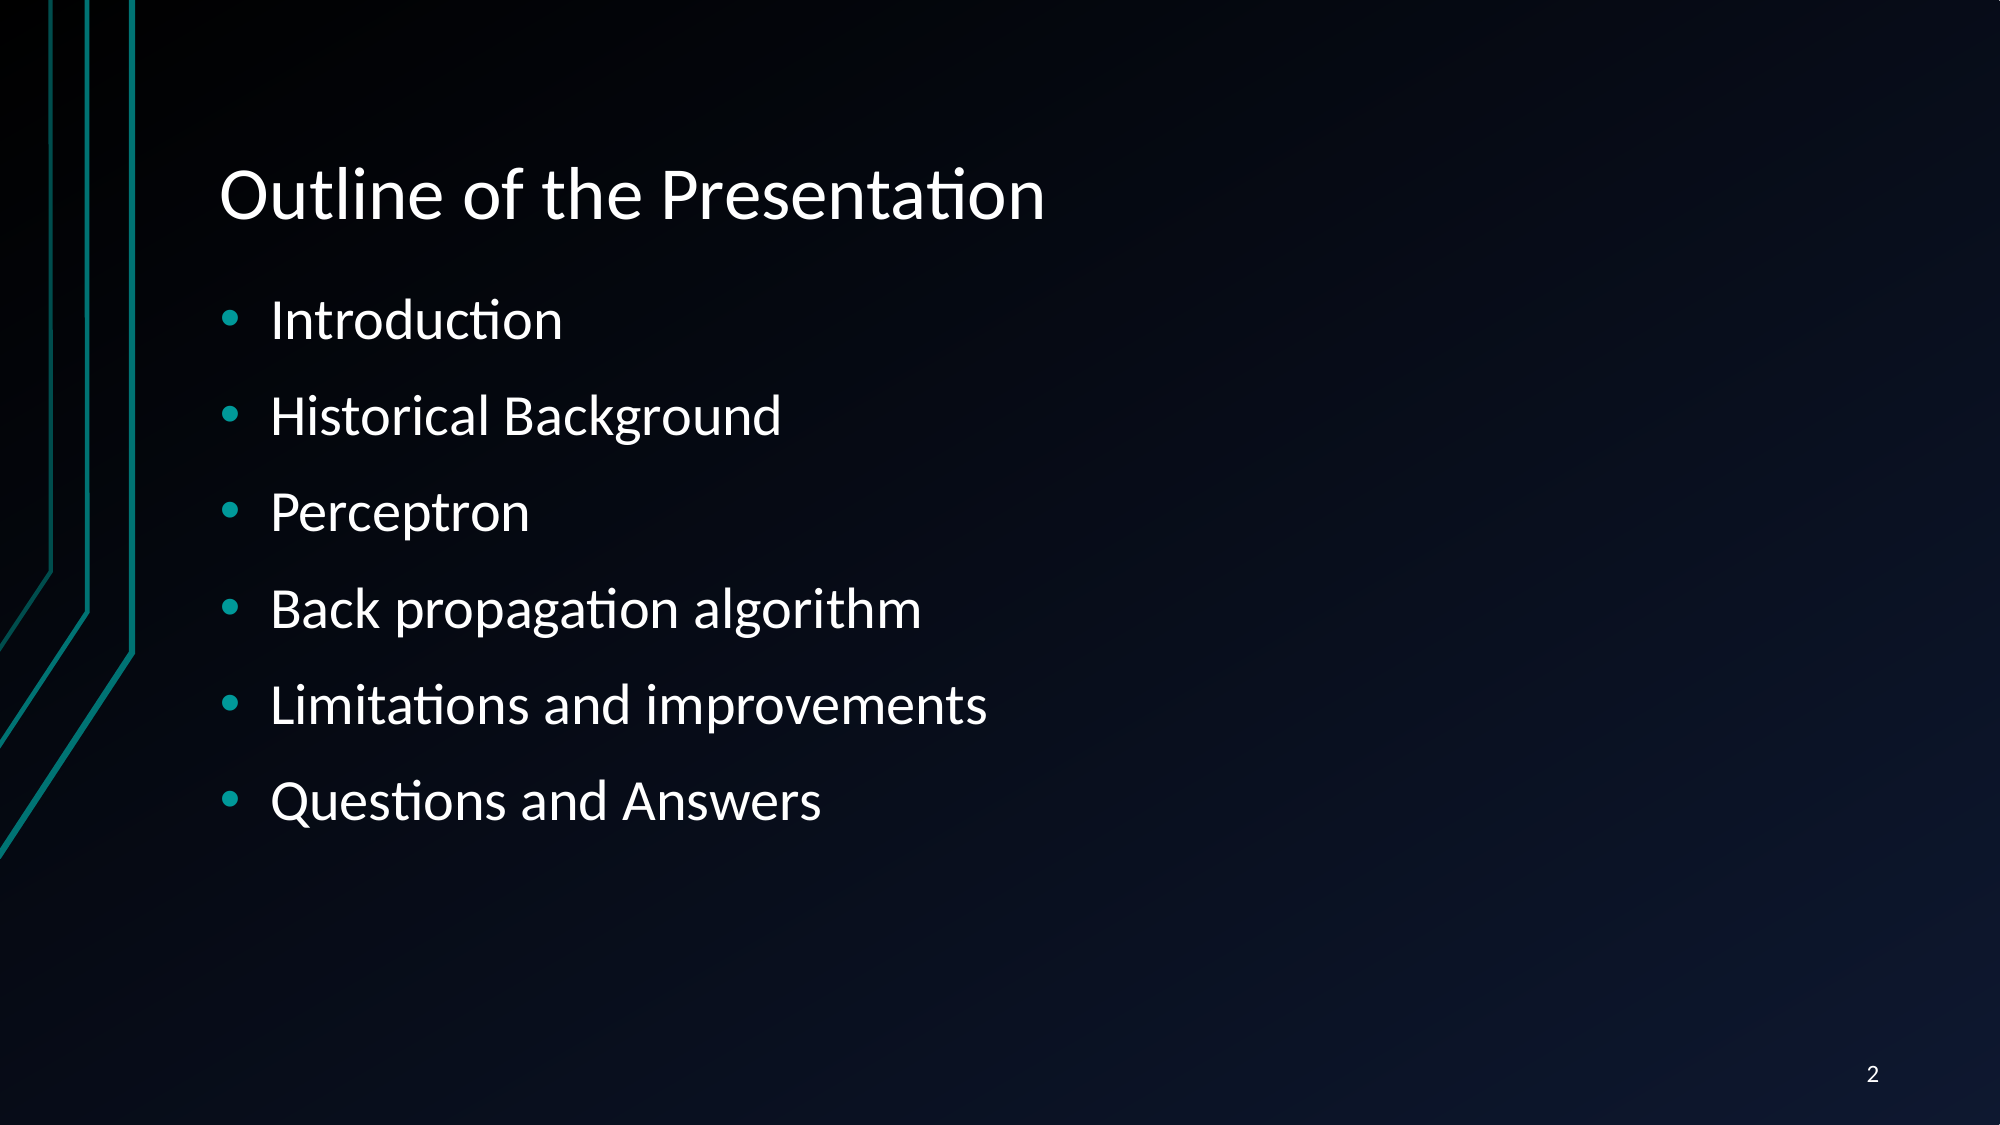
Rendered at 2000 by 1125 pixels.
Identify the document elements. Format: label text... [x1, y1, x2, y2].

slide_number 2 [1732, 1042, 1900, 1103]
list Introduction Historical Background Perceptron Back propagation algorithm Limitations and improvements Questions and Answers [199, 279, 1900, 1012]
title Outline of the Presentation [199, 45, 1900, 246]
